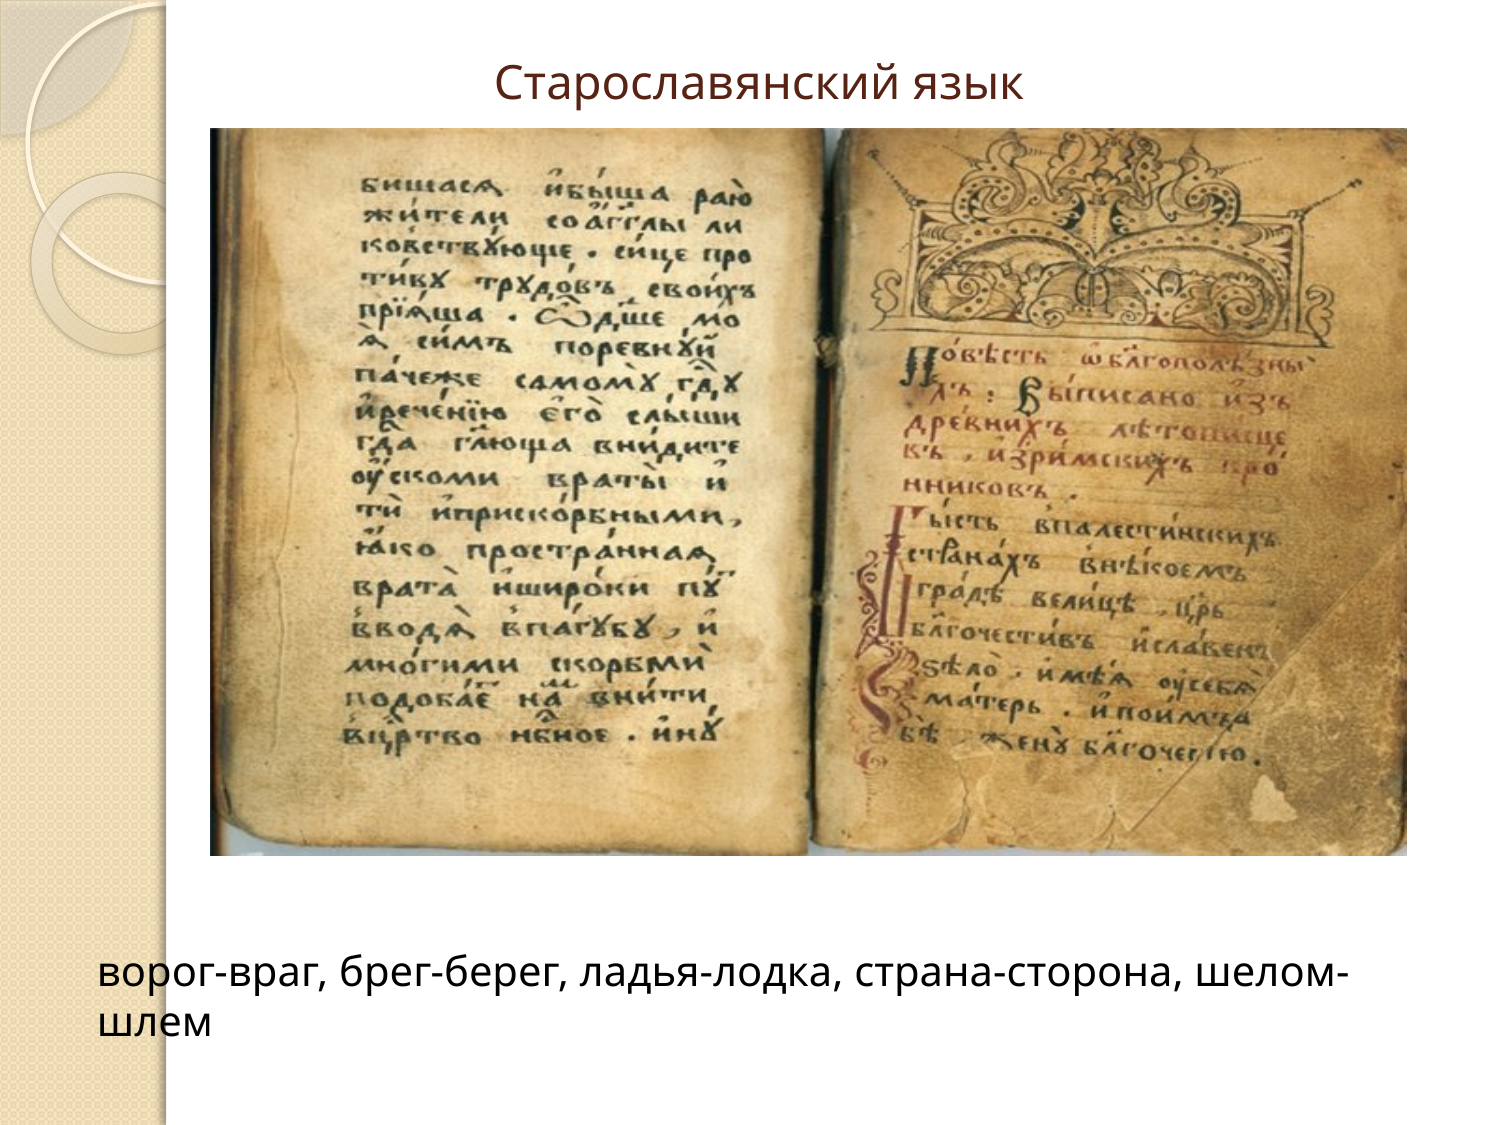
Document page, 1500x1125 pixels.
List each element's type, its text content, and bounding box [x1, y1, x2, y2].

title Старославянский язык [75, 45, 1425, 118]
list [210, 128, 1407, 856]
text_box ворог-враг, брег-берег, ладья-лодка, страна-сторона, шелом-шлем [82, 937, 1442, 1053]
